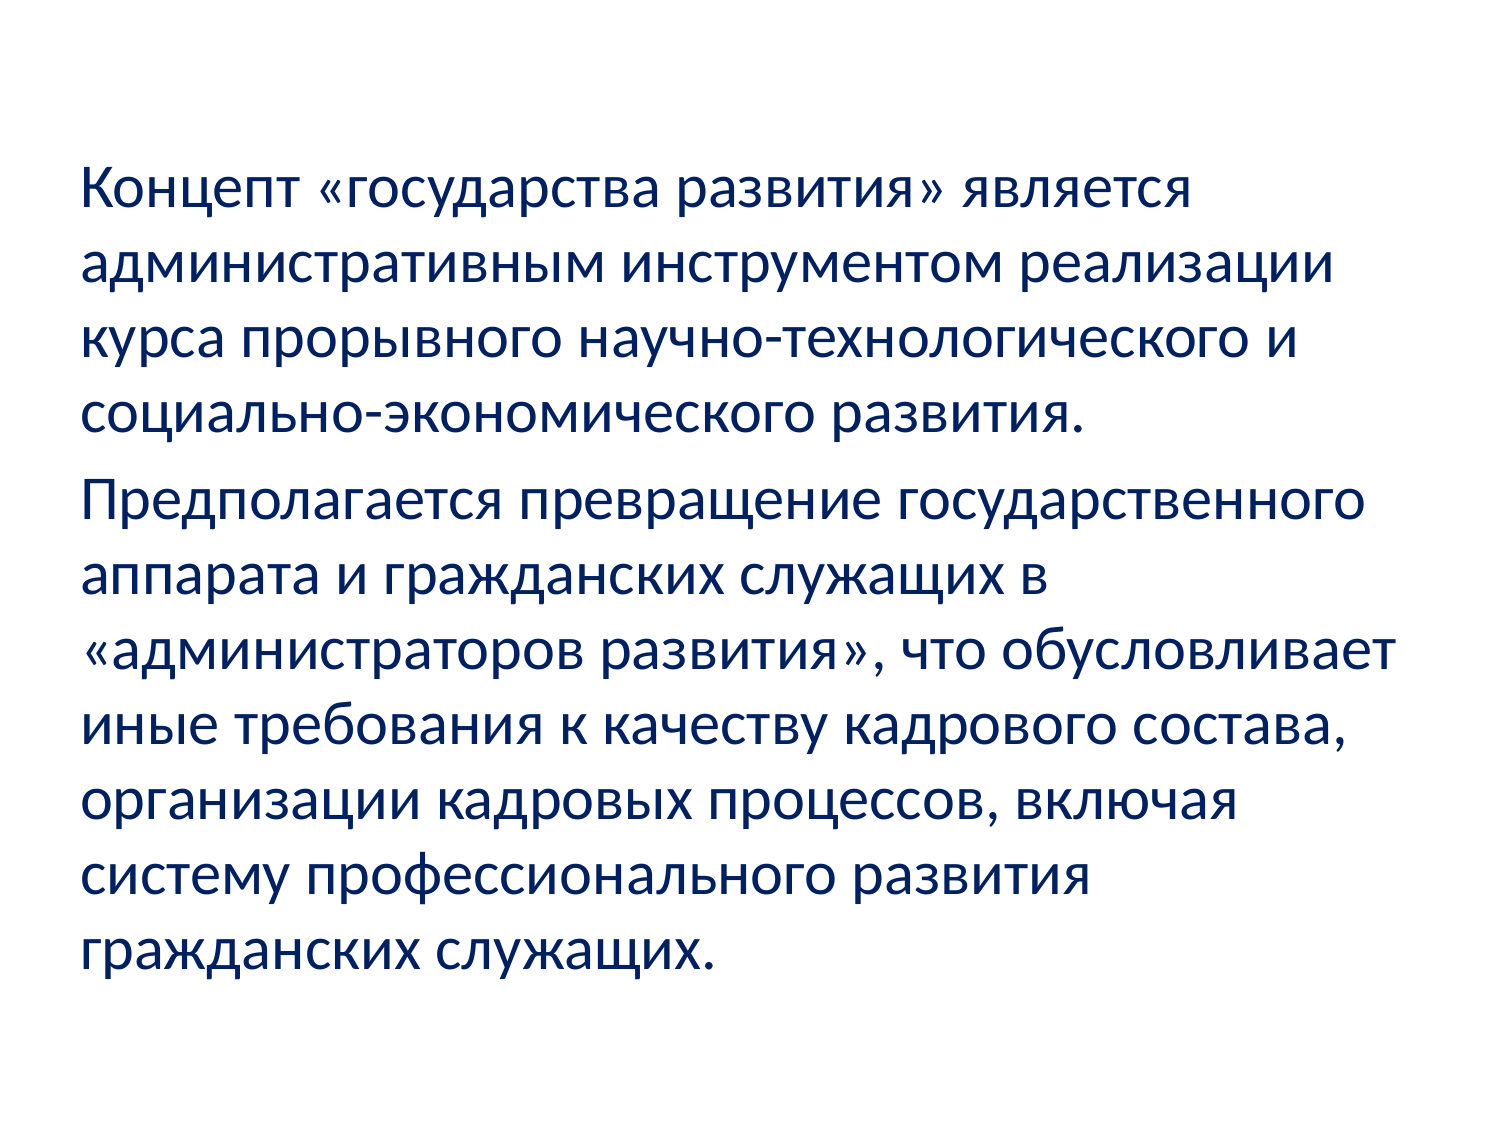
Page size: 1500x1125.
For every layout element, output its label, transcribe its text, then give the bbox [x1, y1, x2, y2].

list Концепт «государства развития» является административным инструментом реализации курса прорывного научно-технологического и социально-экономического развития. Предполагается превращение государственного аппарата и гражданских служащих в «администраторов развития», что обусловливает иные требования к качеству кадрового состава, организации кадровых процессов, включая систему профессионального развития гражданских служащих. [64, 137, 1463, 1071]
